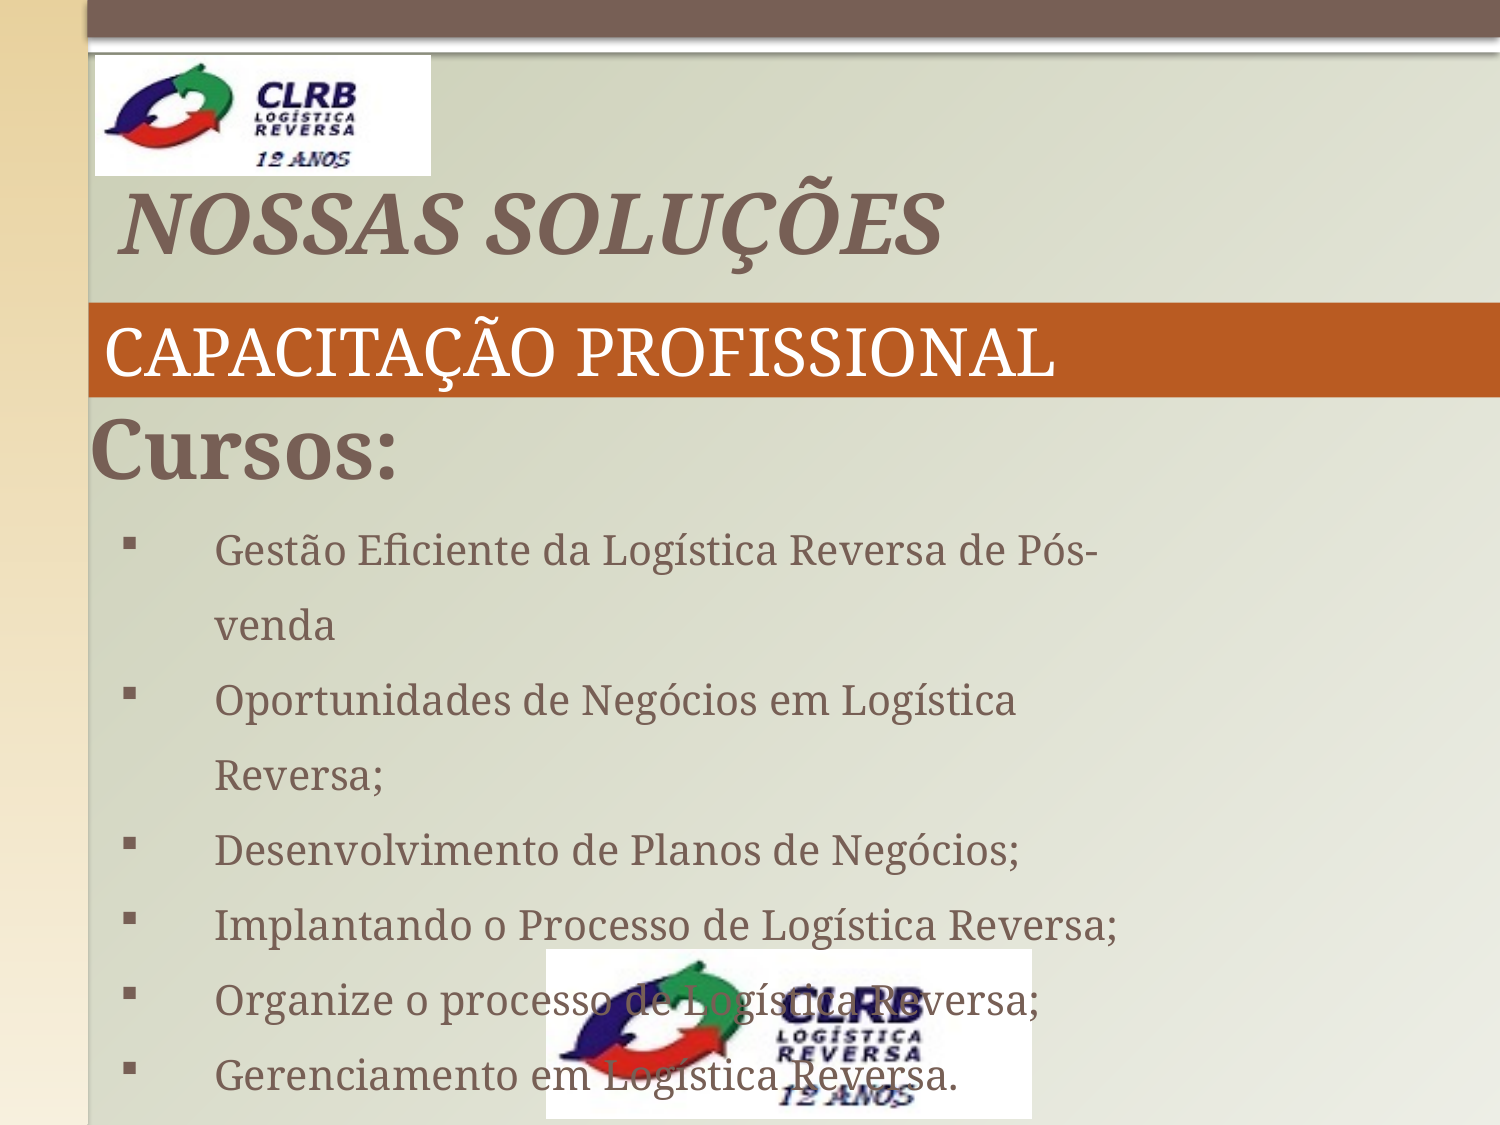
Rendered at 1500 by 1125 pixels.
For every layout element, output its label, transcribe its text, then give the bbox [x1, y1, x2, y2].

text_box Cursos: [73, 388, 1485, 492]
title NOSSAS SOLUÇÕES [104, 162, 1417, 279]
picture [546, 1047, 1032, 1119]
text_box Gestão Eficiente da Logística Reversa de Pós-venda Oportunidades de Negócios em Logística Reversa; Desenvolvimento de Planos de Negócios; Implantando o Processo de Logística Reversa; Organize o processo de Logística Reversa; Gerenciamento em Logística Reversa. Entre outros [105, 492, 1181, 1047]
picture [95, 55, 431, 176]
text_box CAPACITAÇÃO PROFISSIONAL [88, 302, 1500, 398]
